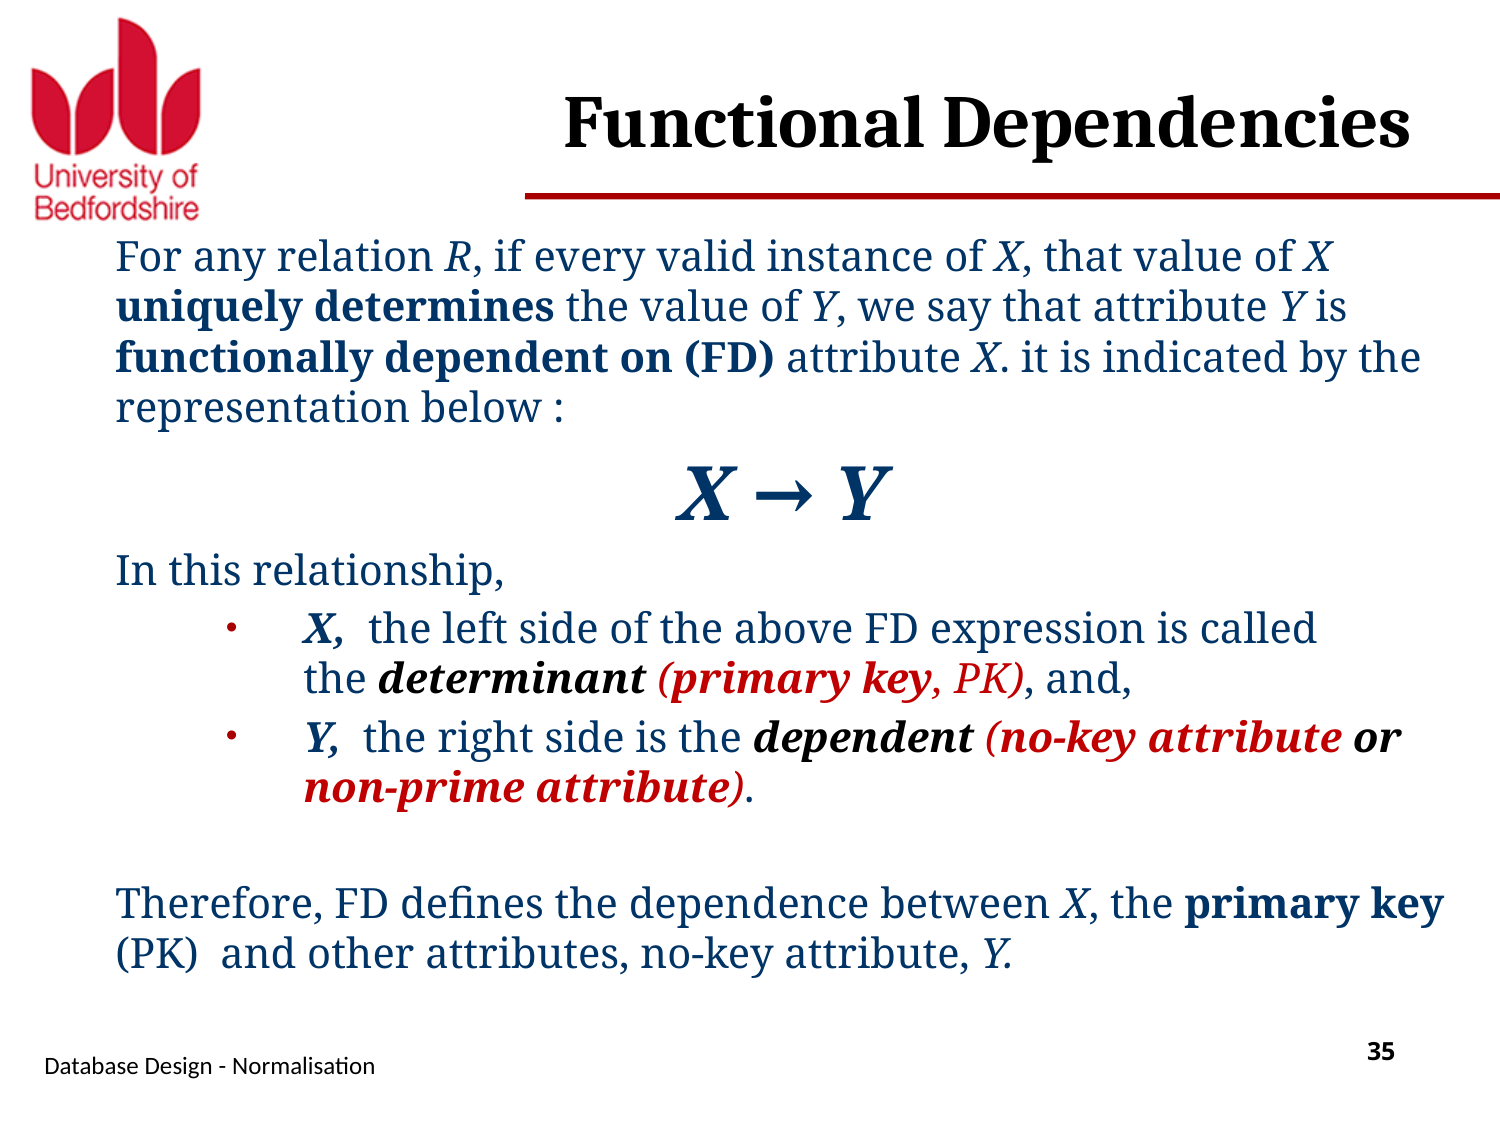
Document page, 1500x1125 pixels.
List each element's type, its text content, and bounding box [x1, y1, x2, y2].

footer Database Design - Normalisation [29, 1035, 479, 1095]
list For any relation R, if every valid instance of X, that value of X uniquely determines the value of Y, we say that attribute Y is functionally dependent on (FD) attribute X. it is indicated by the representation below : X → Y In this relationship, X, the left side of the above FD expression is called the determinant (primary key, PK), and, Y, the right side is the dependent (no-key attribute or non-prime attribute). Therefore, FD defines the dependence between X, the primary key (PK) and other attributes, no-key attribute, Y. [100, 222, 1466, 990]
title Functional Dependencies [277, 61, 1428, 174]
picture [0, 0, 237, 236]
